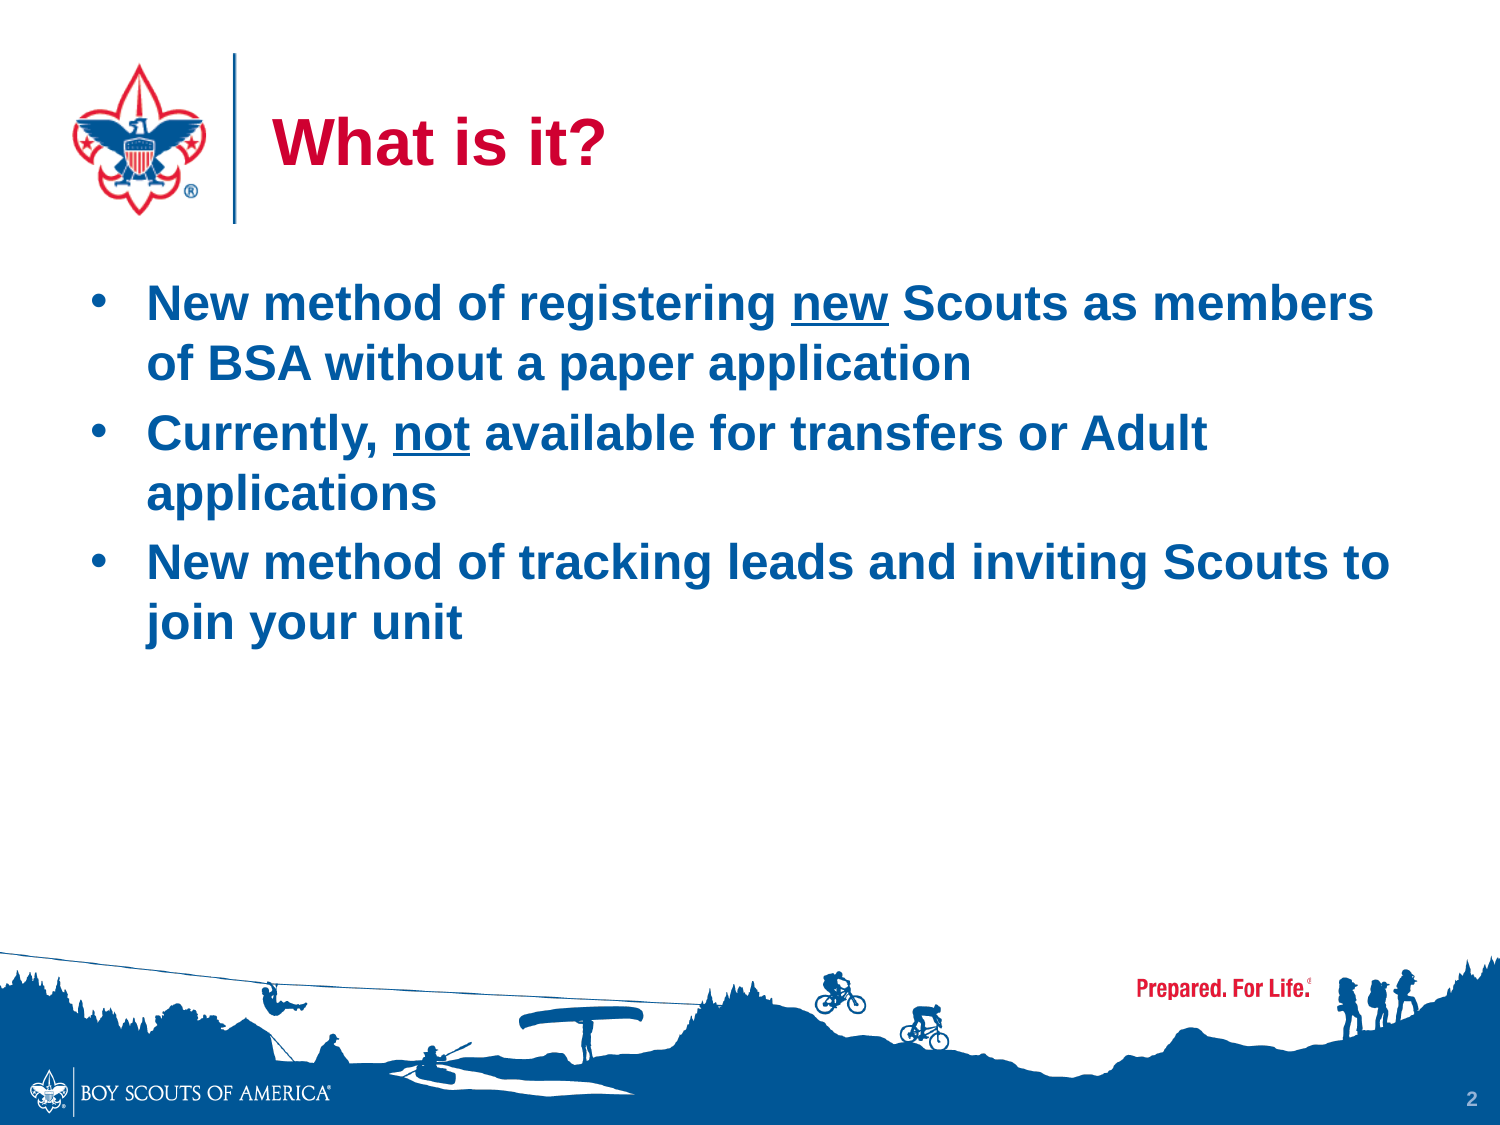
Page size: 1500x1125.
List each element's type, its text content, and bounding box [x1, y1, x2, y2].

slide_number 2 [1425, 1067, 1493, 1125]
title What is it? [257, 45, 1413, 233]
picture [72, 53, 237, 224]
picture [0, 952, 1500, 1125]
list New method of registering new Scouts as members of BSA without a paper application Currently, not available for transfers or Adult applications New method of tracking leads and inviting Scouts to join your unit [75, 262, 1425, 958]
